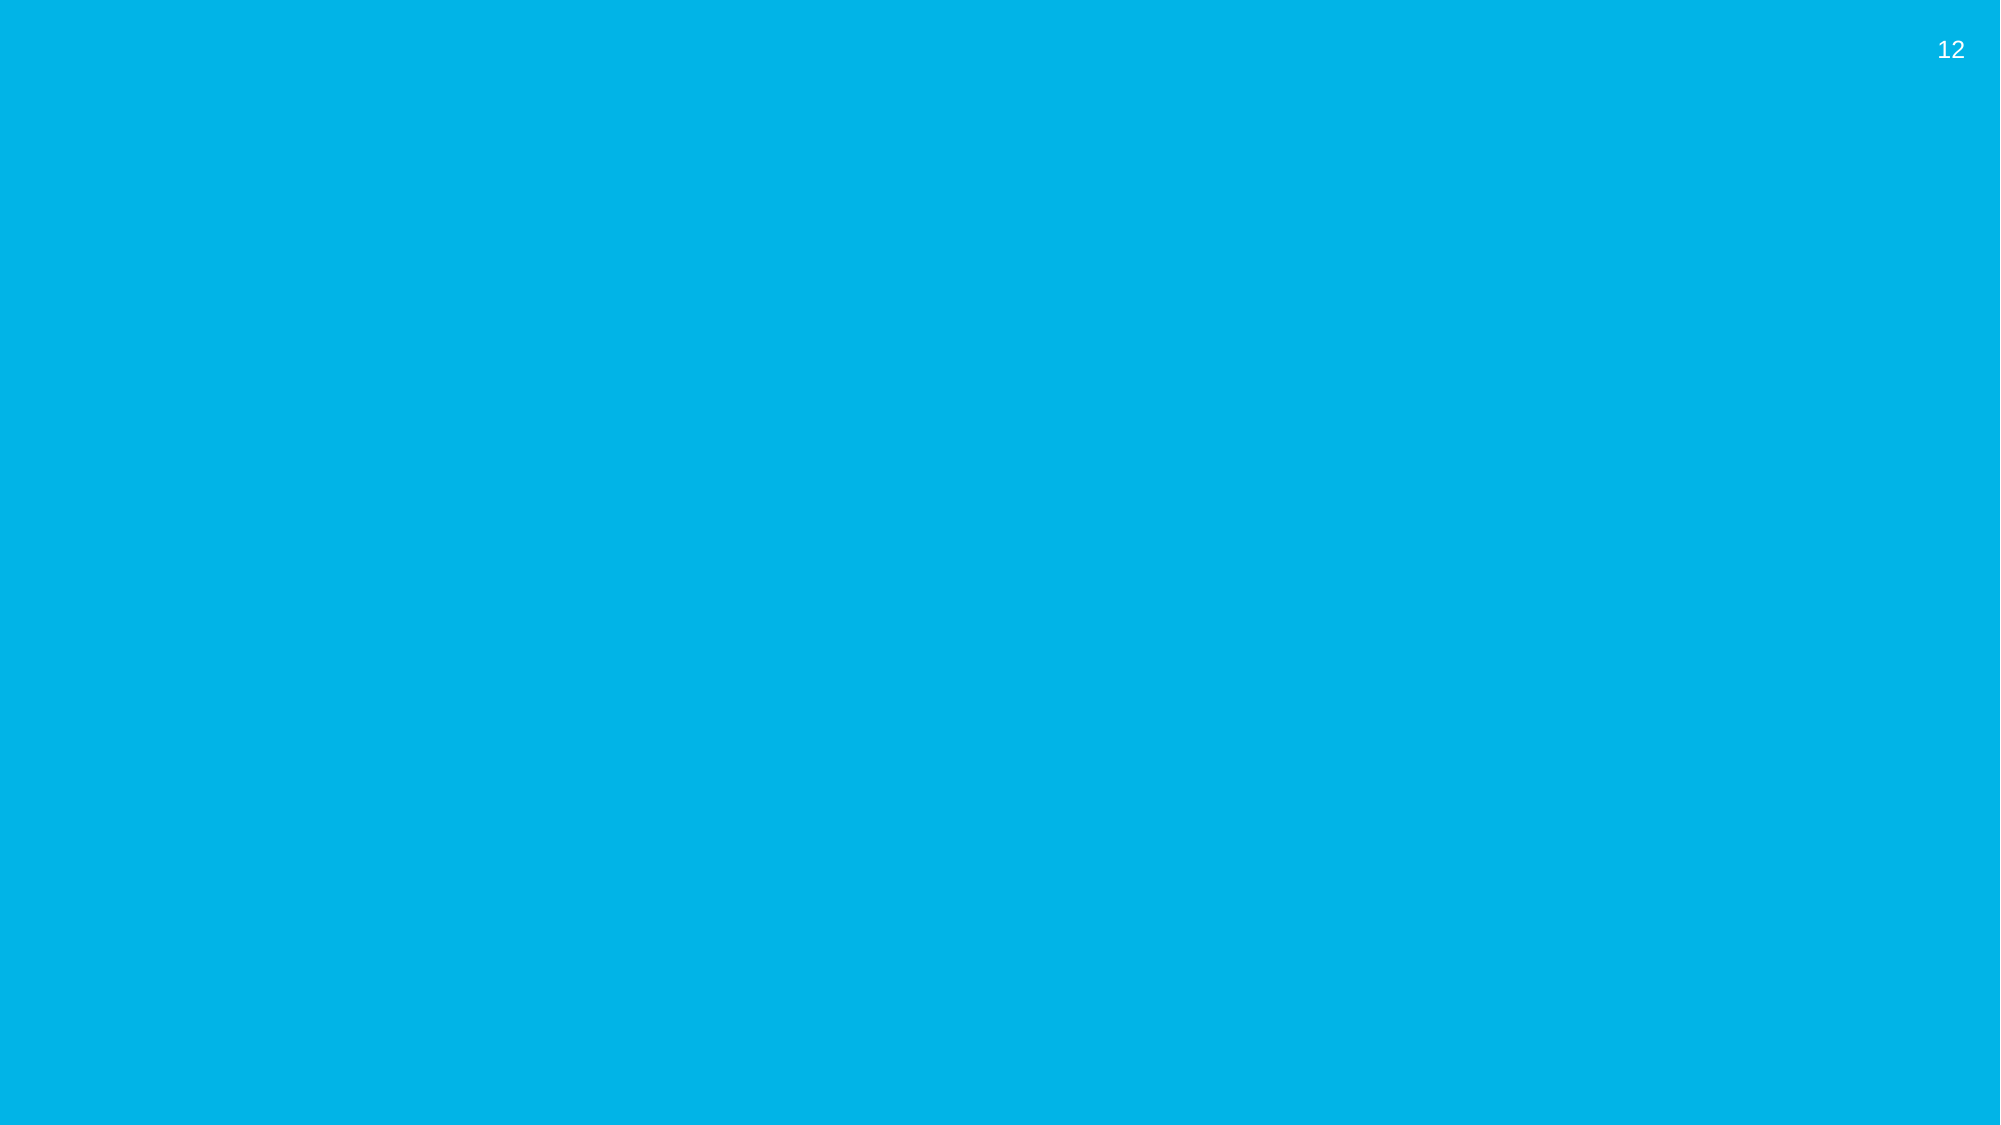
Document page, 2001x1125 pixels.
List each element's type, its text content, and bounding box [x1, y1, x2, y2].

slide_number 12 [1911, 18, 1981, 79]
